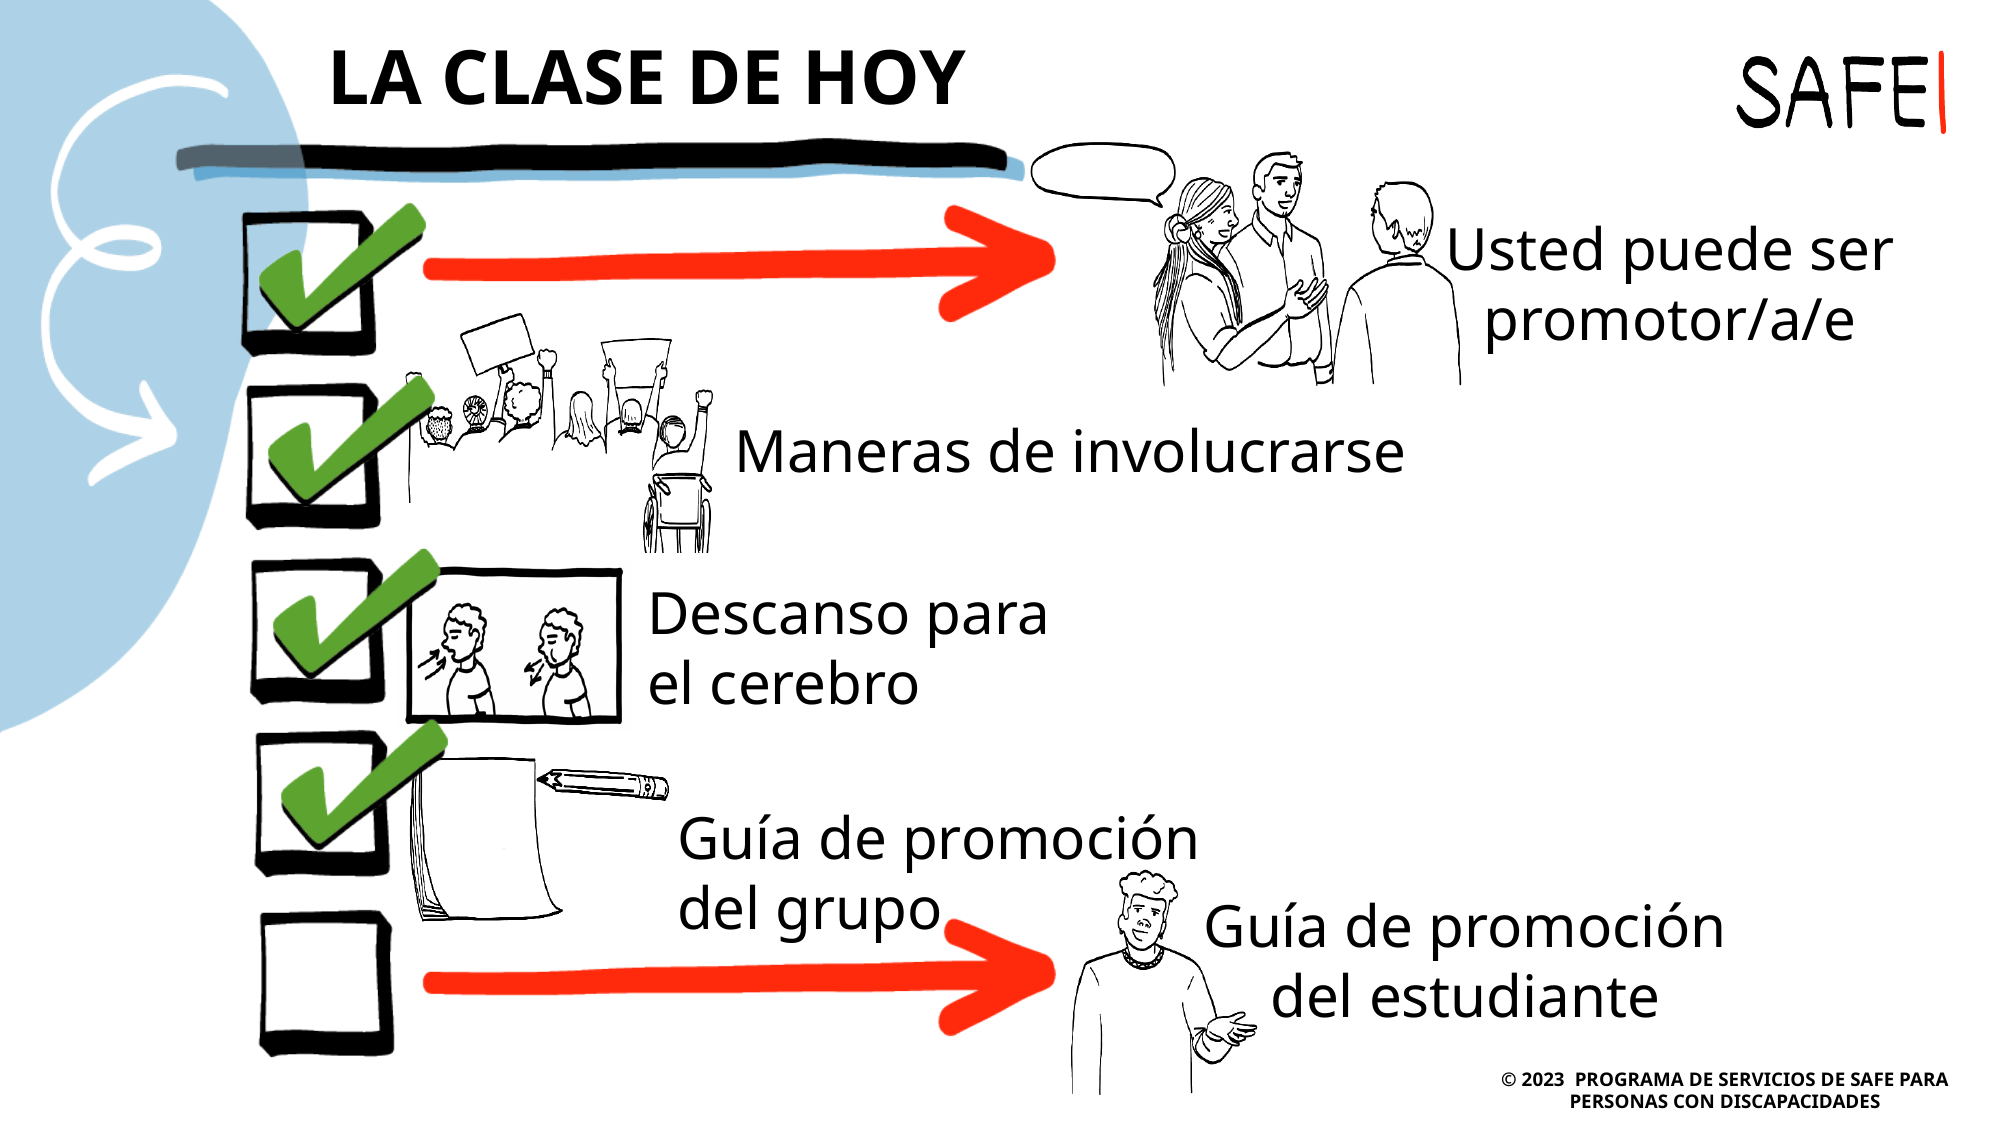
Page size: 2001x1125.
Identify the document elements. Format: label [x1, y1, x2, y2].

text_box [480, 561, 1077, 731]
picture [0, 0, 1996, 1125]
